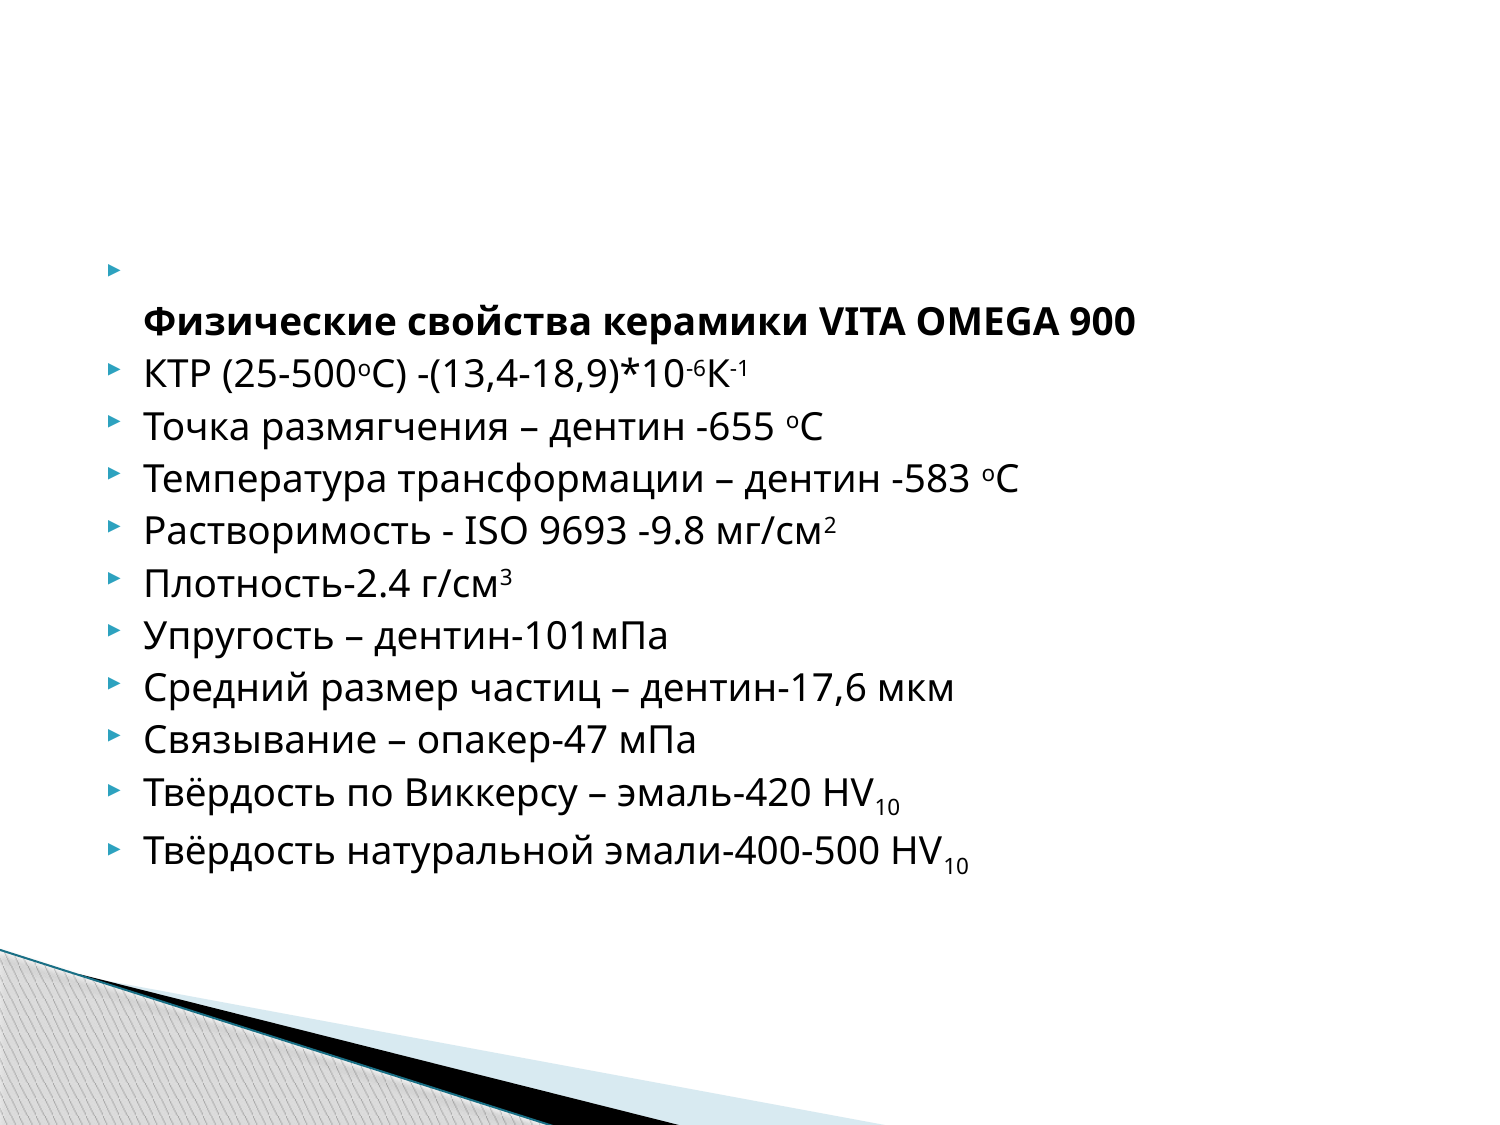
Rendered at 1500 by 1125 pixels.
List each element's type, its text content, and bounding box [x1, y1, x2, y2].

list Физические свойства керамики VITA OMEGA 900 КТР (25-500оС) -(13,4-18,9)*10-6К-1 Точка размягчения – дентин -655 оС Температура трансформации – дентин -583 оС Растворимость - ISO 9693 -9.8 мг/см2 Плотность-2.4 г/см3 Упругость – дентин-101мПа Средний размер частиц – дентин-17,6 мкм Связывание – опакер-47 мПа Твёрдость по Виккерсу – эмаль-420 HV10 Твёрдость натуральной эмали-400-500 HV10 [75, 243, 1425, 986]
